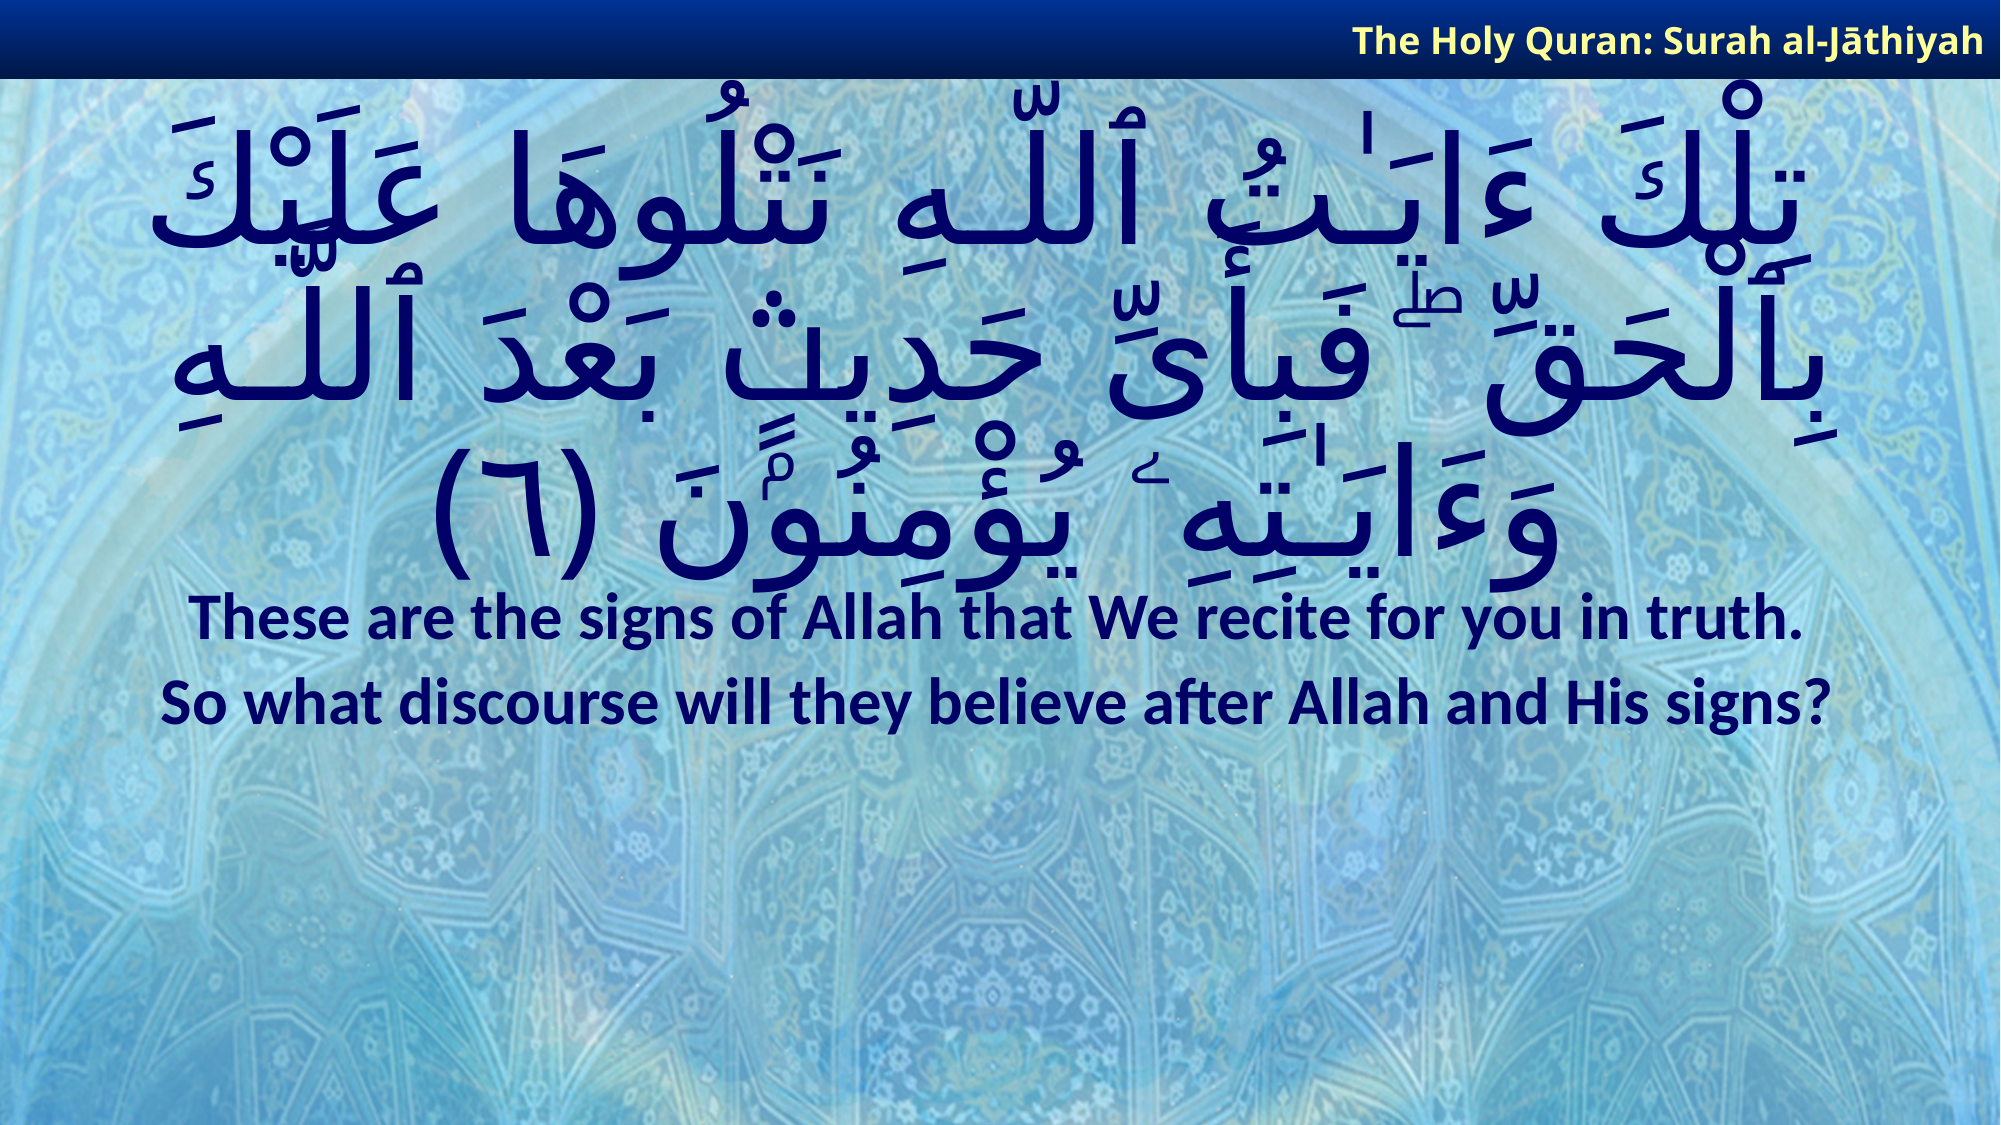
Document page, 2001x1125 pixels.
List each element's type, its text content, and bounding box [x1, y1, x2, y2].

subtitle These are the signs of Allah that We recite for you in truth. So what discourse will they believe after Allah and His signs? [7, 574, 1989, 862]
picture [0, 0, 2001, 1125]
title تِلْكَ ءَايَـٰتُ ٱللَّـهِ نَتْلُوهَا عَلَيْكَ بِٱلْحَقِّ ۖ فَبِأَىِّ حَدِيثٍۭ بَعْدَ ٱللَّـهِ وَءَايَـٰتِهِۦ يُؤْمِنُونَ ﴿٦﴾ [0, 231, 2000, 473]
text_box The Holy Quran: Surah al-Jāthiyah [0, 0, 2000, 79]
